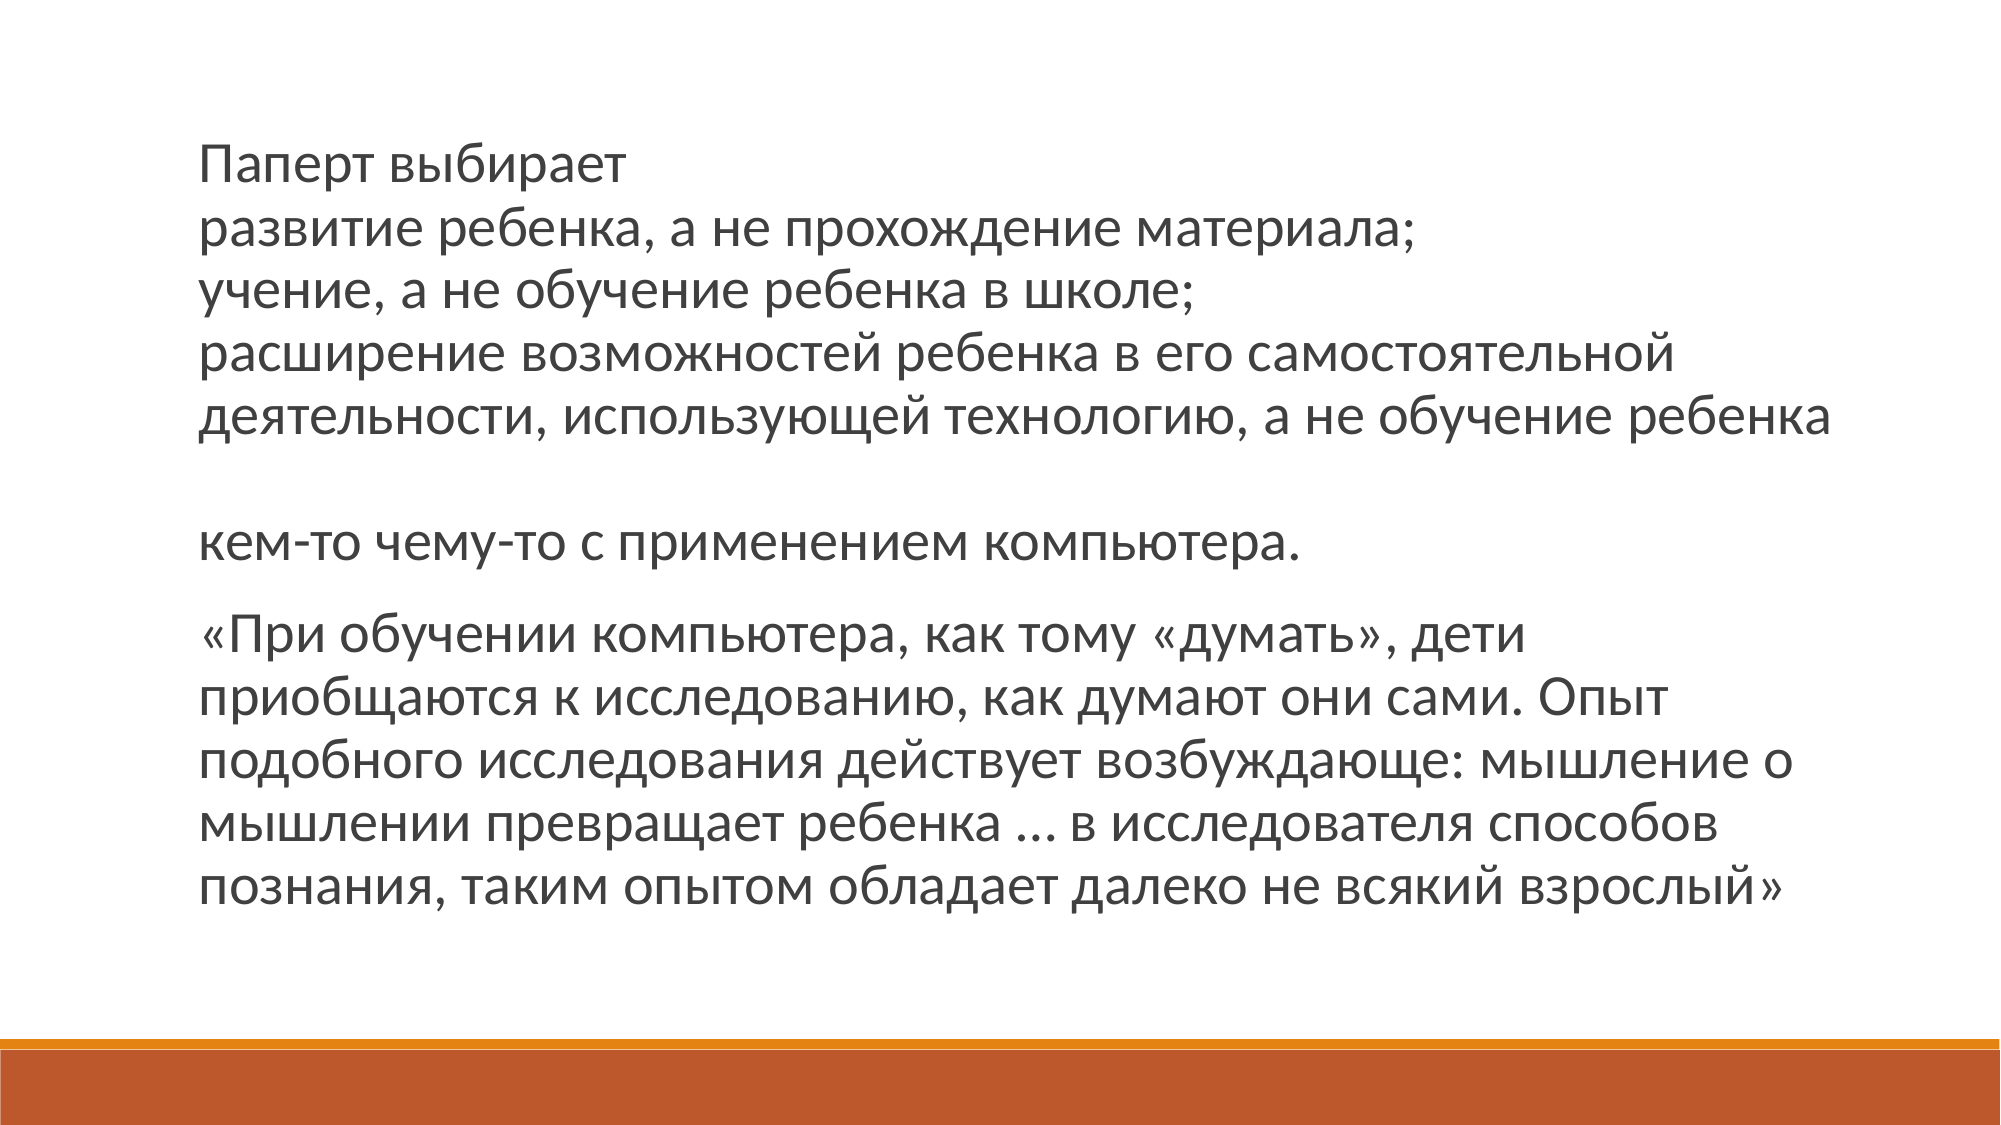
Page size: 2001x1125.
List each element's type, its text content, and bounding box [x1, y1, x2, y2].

list Паперт выбирает развитие ребенка, а не прохождение материала; учение, а не обучение ребенка в школе; расширение возможностей ребенка в его самостоятельной деятельности, использующей технологию, а не обучение ребенка кем-то чему-то с применением компьютера. «При обучении компьютера, как тому «думать», дети приобщаются к исследованию, как думают они сами. Опыт подобного исследования действует возбуждающе: мышление о мышлении превращает ребенка … в исследователя способов познания, таким опытом обладает далеко не всякий взрослый» [183, 125, 1834, 954]
